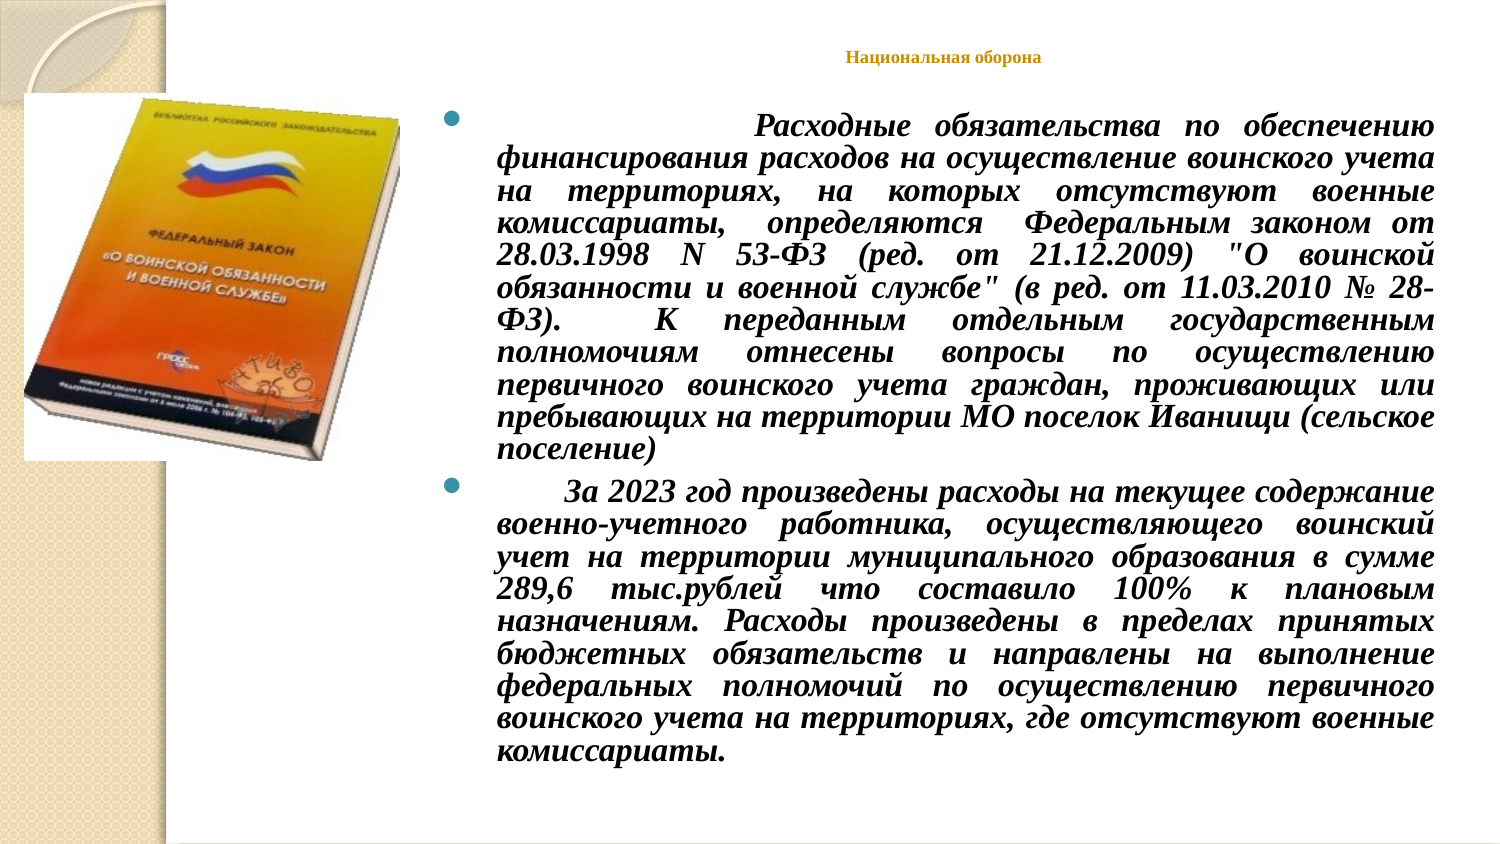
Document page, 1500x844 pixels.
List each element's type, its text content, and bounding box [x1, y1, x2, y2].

list Расходные обязательства по обеспечению финансирования расходов на осуществление воинского учета на территориях, на которых отсутствуют военные комиссариаты, определяются Федеральным законом от 28.03.1998 N 53-ФЗ (ред. от 21.12.2009) "О воинской обязанности и военной службе" (в ред. от 11.03.2010 № 28-ФЗ). К переданным отдельным государственным полномочиям отнесены вопросы по осуществлению первичного воинского учета граждан, проживающих или пребывающих на территории МО поселок Иванищи (сельское поселение) За 2023 год произведены расходы на текущее содержание военно-учетного работника, осуществляющего воинский учет на территории муниципального образования в сумме 289,6 тыс.рублей что составило 100% к плановым назначениям. Расходы произведены в пределах принятых бюджетных обязательств и направлены на выполнение федеральных полномочий по осуществлению первичного воинского учета на территориях, где отсутствуют военные комиссариаты. [425, 103, 1450, 788]
title Национальная оборона [450, 37, 1438, 75]
picture [24, 93, 401, 461]
